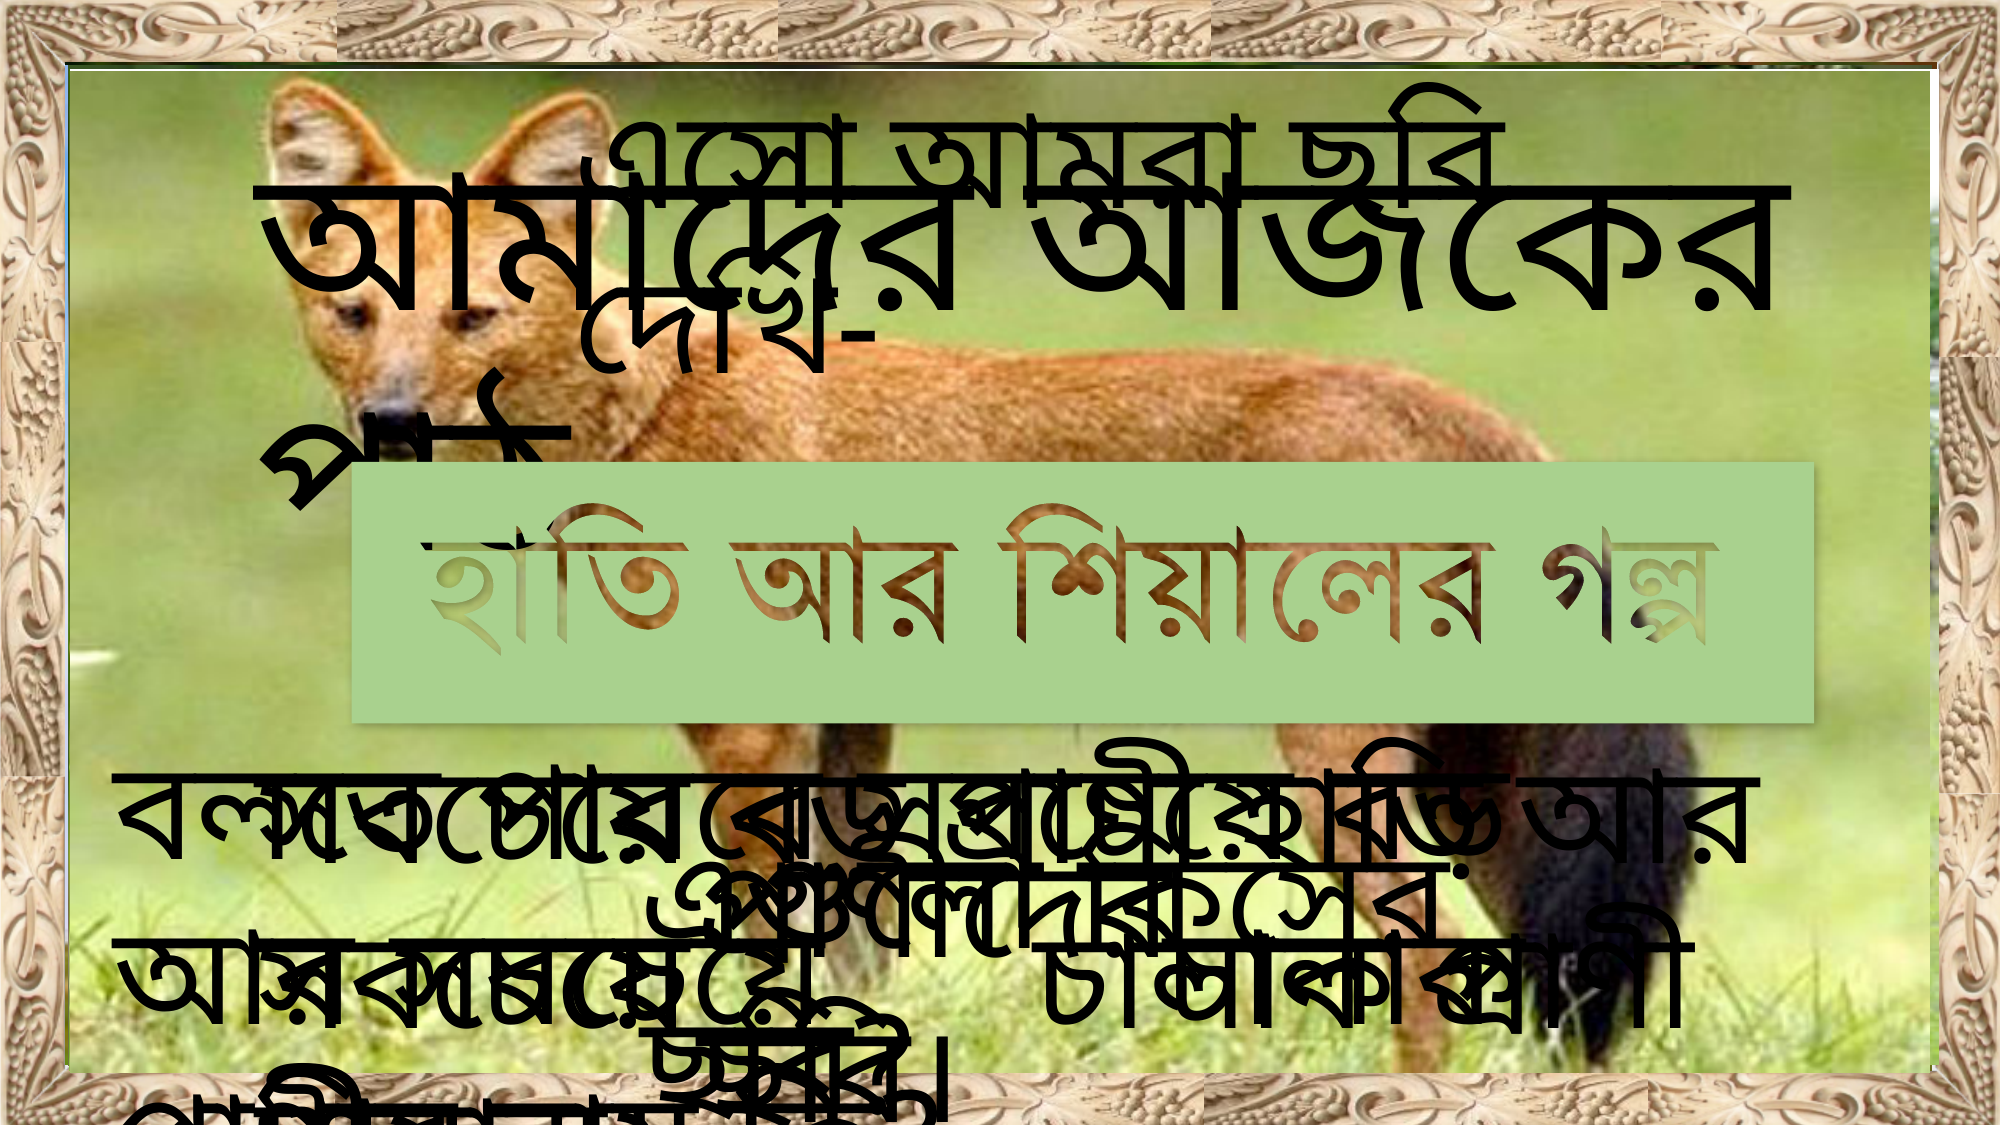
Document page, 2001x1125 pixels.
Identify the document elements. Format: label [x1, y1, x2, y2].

picture [65, 62, 1939, 1073]
text_box [0, 0, 2000, 1125]
